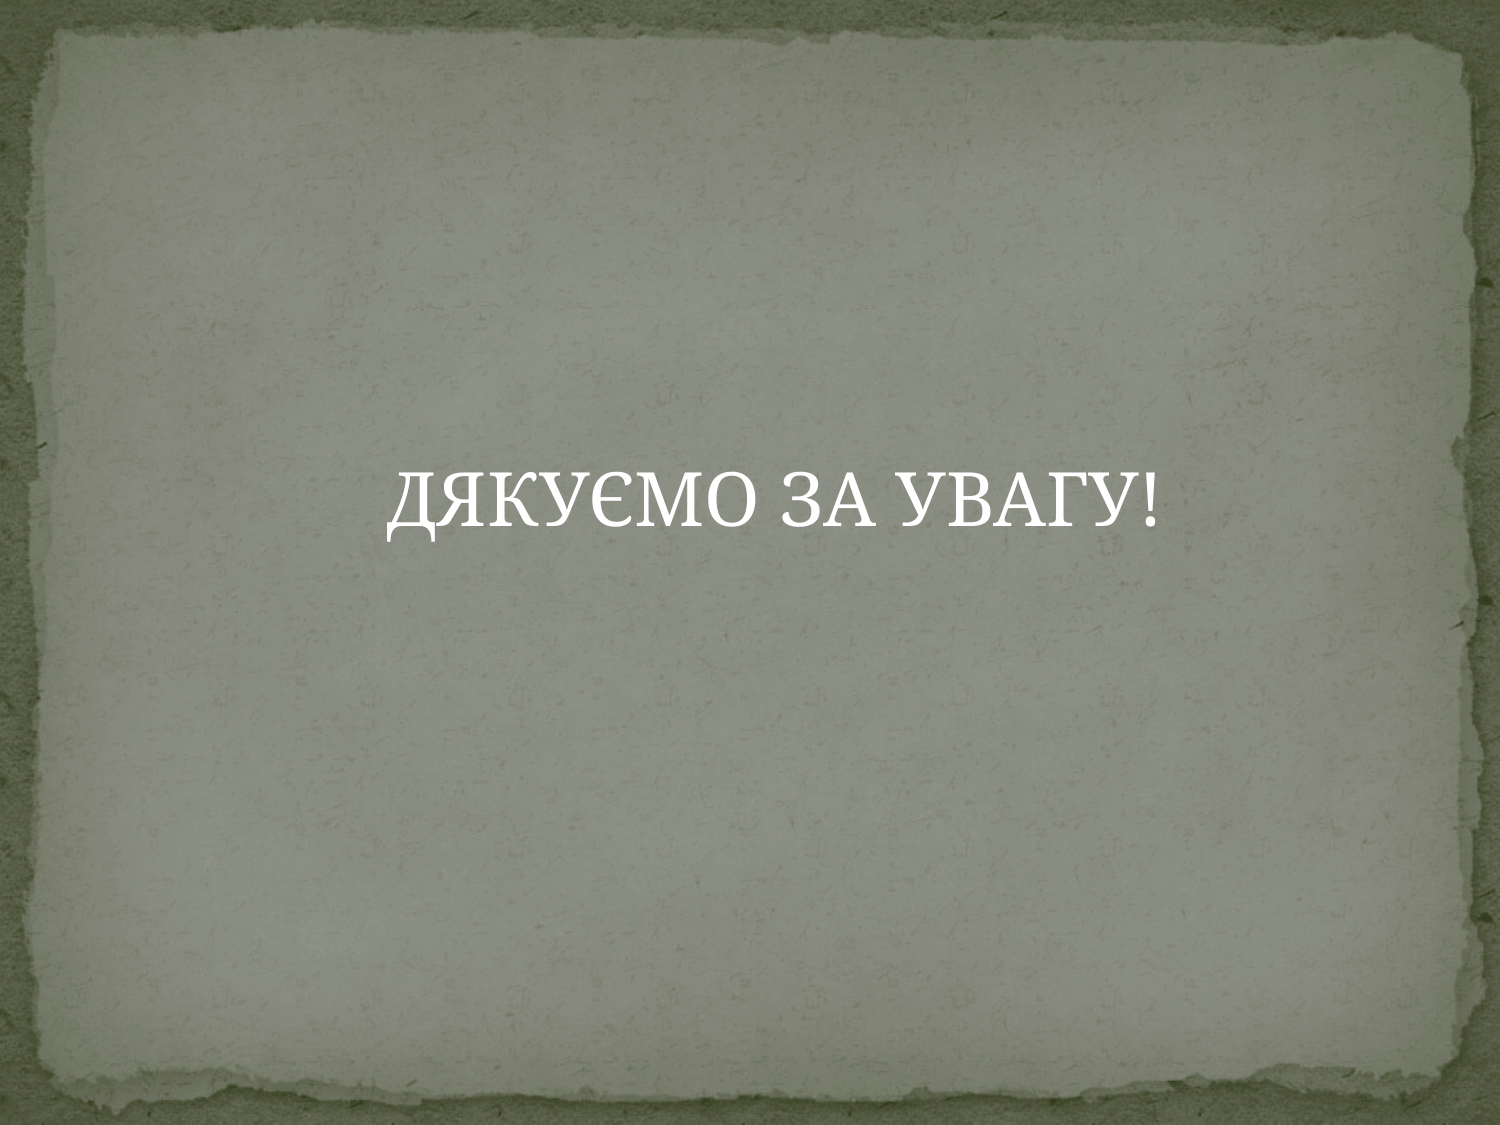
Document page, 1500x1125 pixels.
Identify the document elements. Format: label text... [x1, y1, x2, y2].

text_box ДЯКУЄМО ЗА УВАГУ! [371, 444, 1235, 550]
